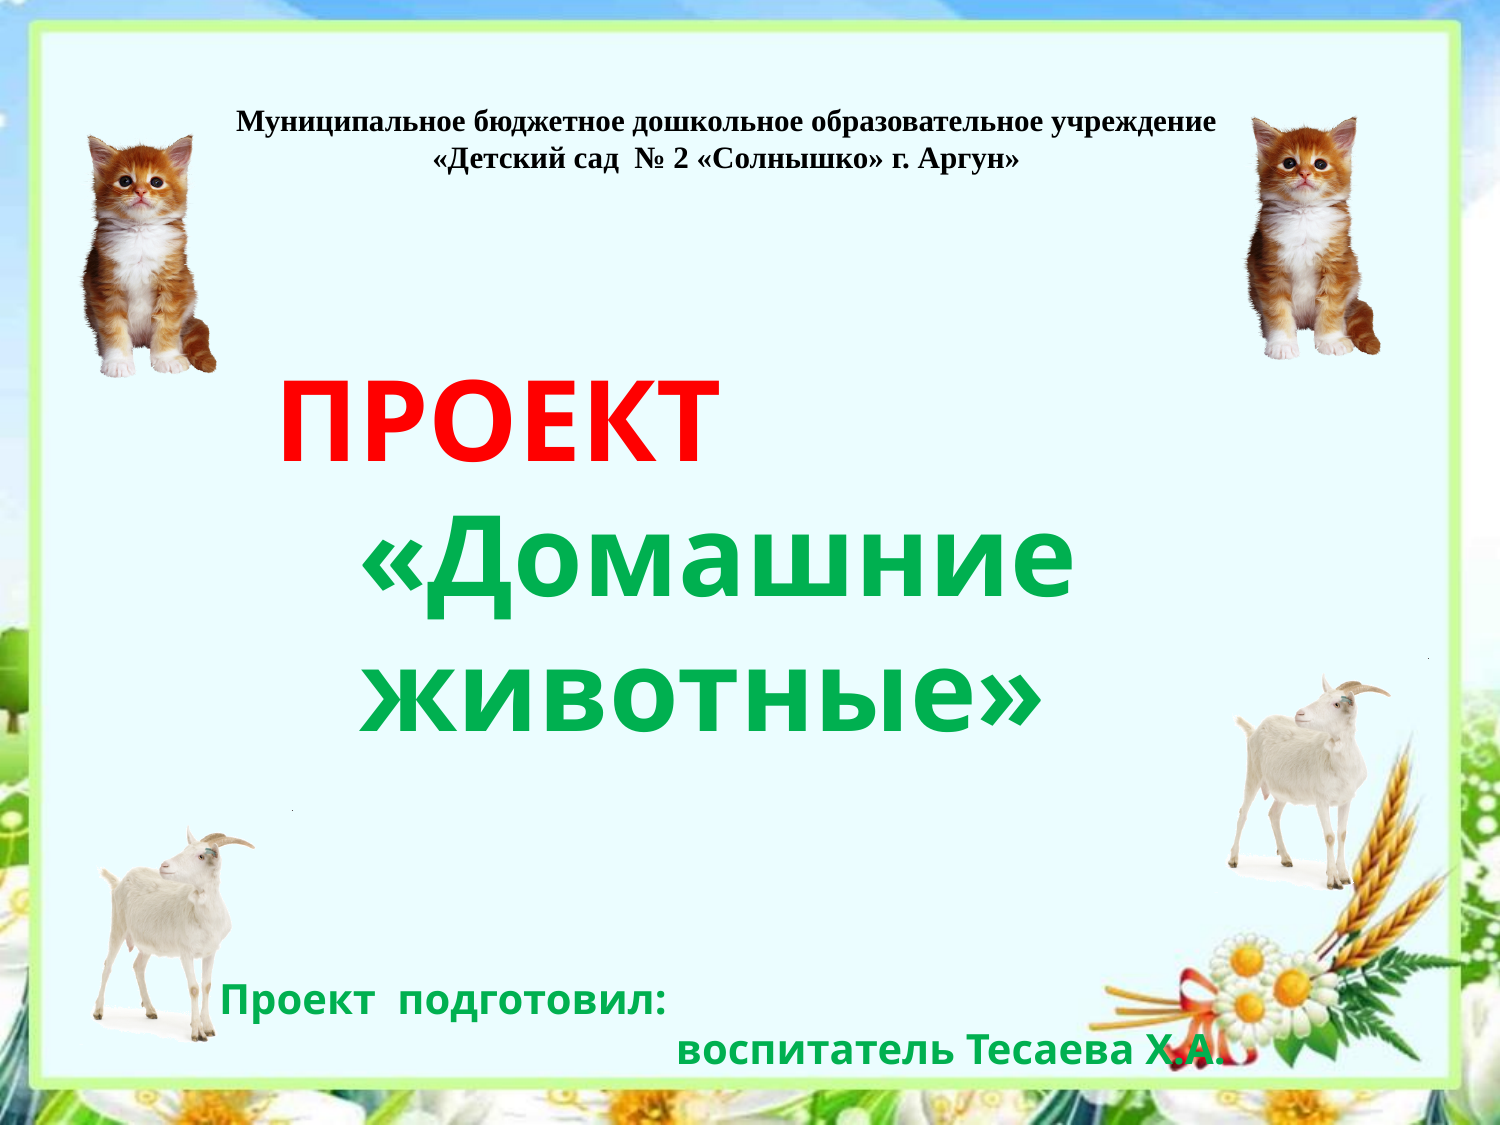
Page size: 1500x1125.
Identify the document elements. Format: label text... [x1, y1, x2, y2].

picture [0, 0, 1500, 1125]
title Муниципальное бюджетное дошкольное образовательное учреждение «Детский сад № 2 «Солнышко» г. Аргун» [194, 54, 1258, 184]
subtitle ПРОЕКТ «Домашние животные» Проект подготовил: воспитатель Тесаева Х.А. 2025 г. [194, 184, 1241, 657]
